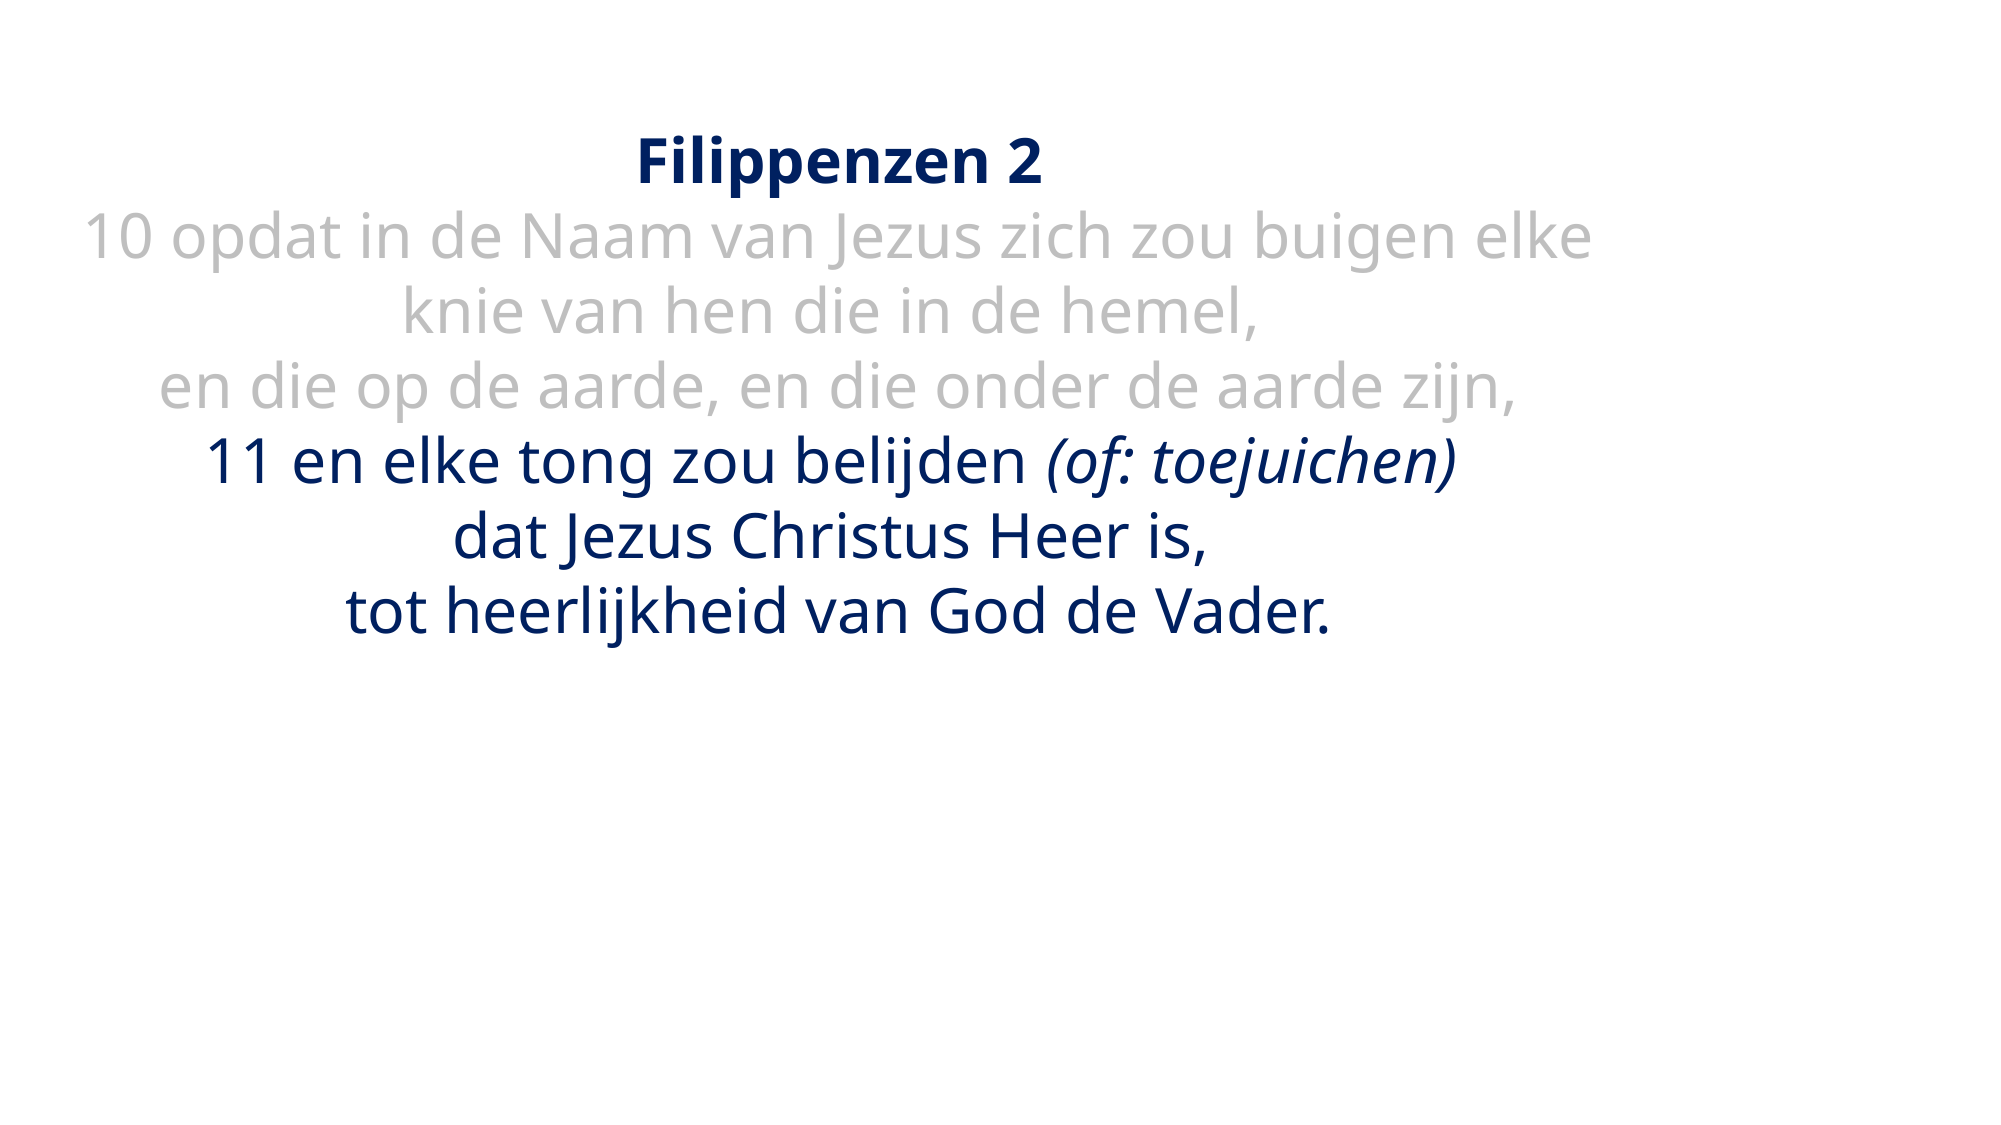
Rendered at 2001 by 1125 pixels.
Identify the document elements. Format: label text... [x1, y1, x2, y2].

text_box Filippenzen 2 10 opdat in de Naam van Jezus zich zou buigen elke knie van hen die in de hemel, en die op de aarde, en die onder de aarde zijn, 11 en elke tong zou belijden (of: toejuichen) dat Jezus Christus Heer is, tot heerlijkheid van God de Vader. [45, 113, 1633, 653]
